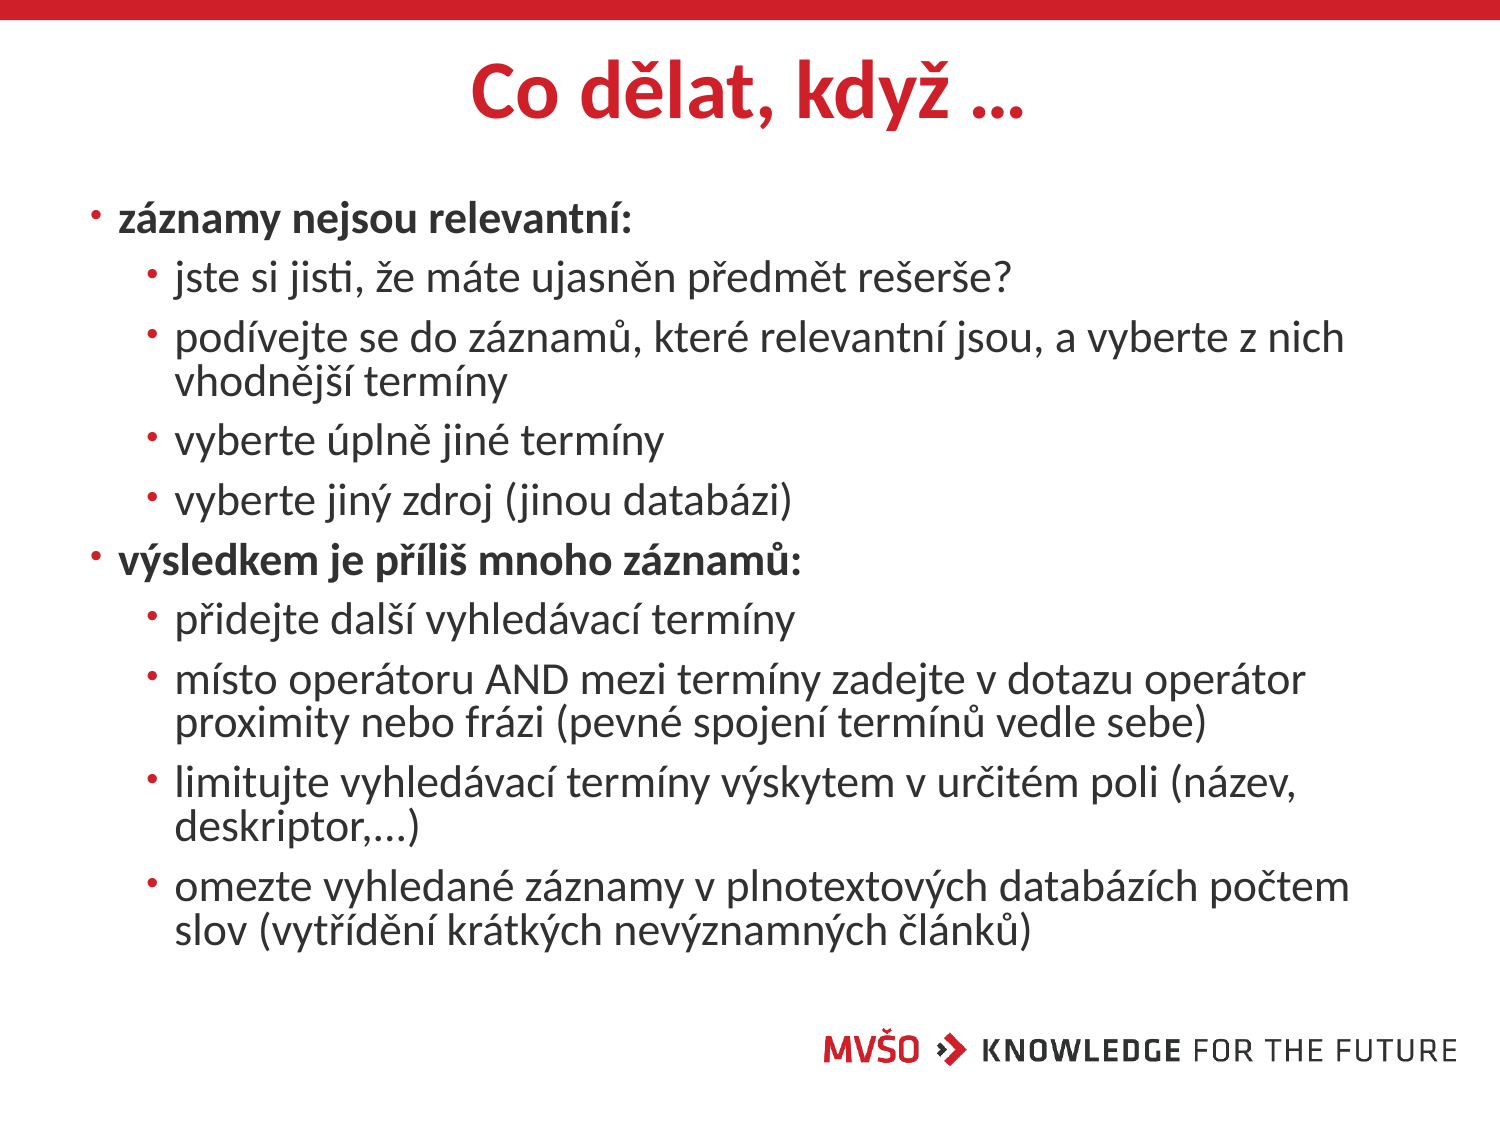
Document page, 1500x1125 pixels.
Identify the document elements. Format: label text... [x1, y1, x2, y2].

title Co dělat, když … [75, 42, 1425, 141]
list záznamy nejsou relevantní: jste si jisti, že máte ujasněn předmět rešerše? podívejte se do záznamů, které relevantní jsou, a vyberte z nich vhodnější termíny vyberte úplně jiné termíny vyberte jiný zdroj (jinou databázi) výsledkem je příliš mnoho záznamů: přidejte další vyhledávací termíny místo operátoru AND mezi termíny zadejte v dotazu operátor proximity nebo frázi (pevné spojení termínů vedle sebe) limitujte vyhledávací termíny výskytem v určitém poli (název, deskriptor,...) omezte vyhledané záznamy v plnotextových databázích počtem slov (vytřídění krátkých nevýznamných článků) [75, 190, 1425, 935]
picture [824, 1028, 1456, 1066]
